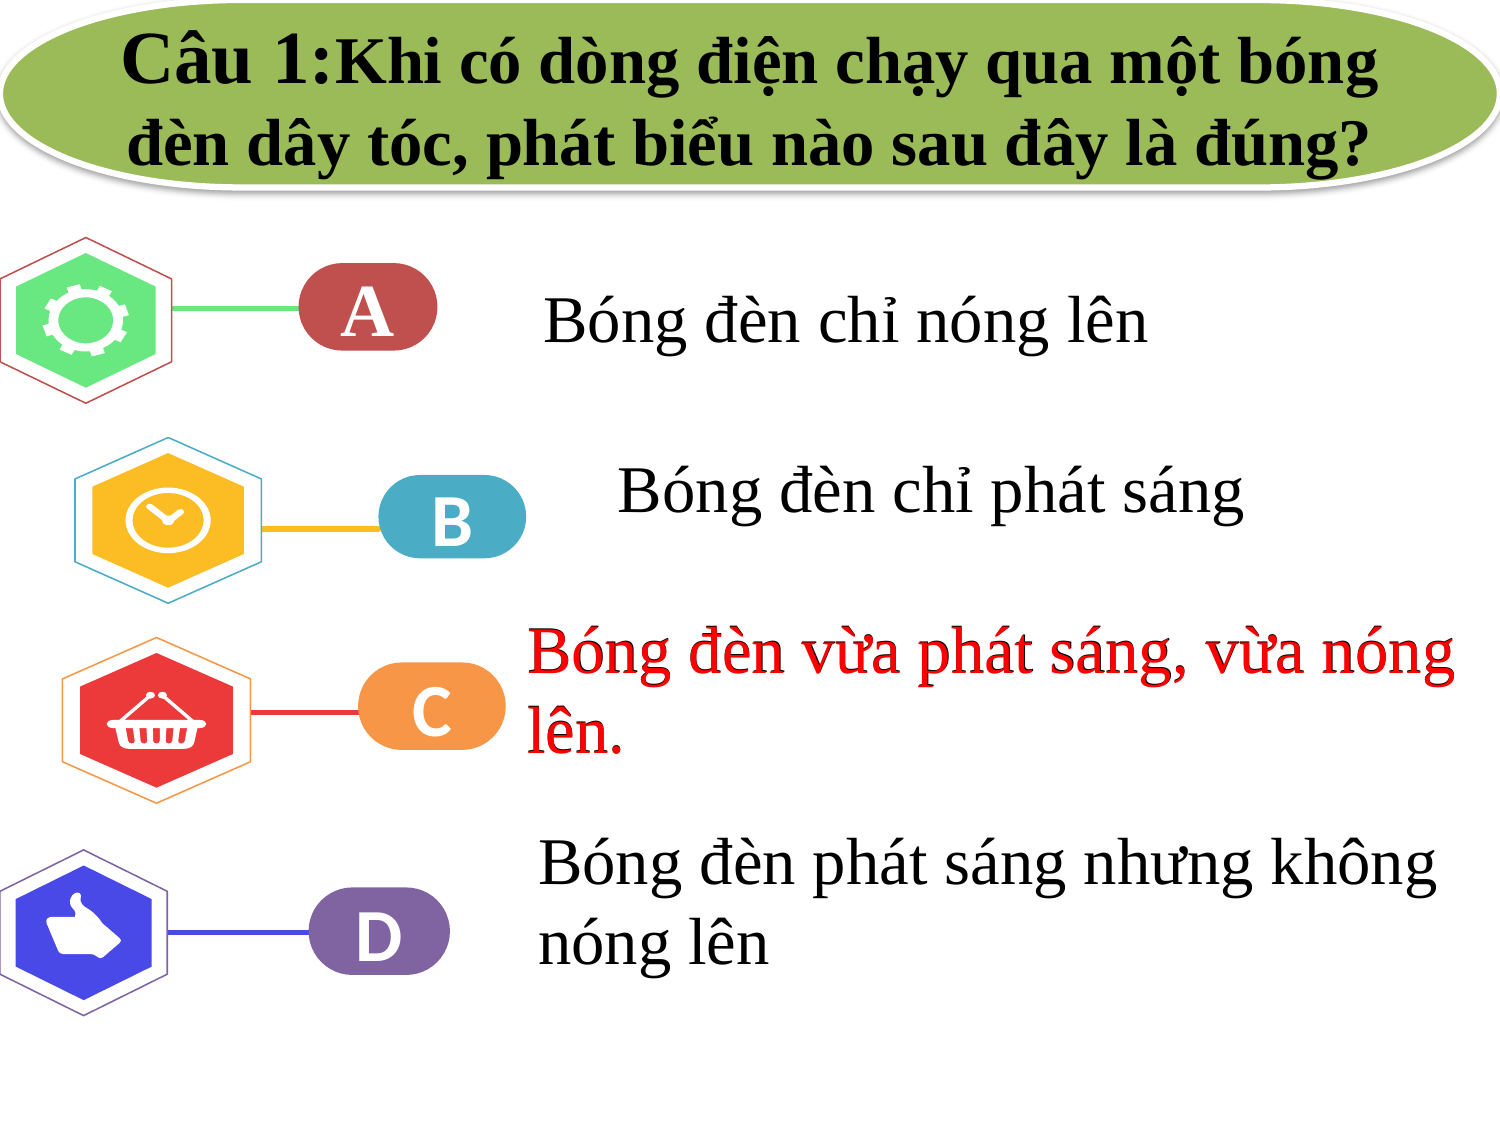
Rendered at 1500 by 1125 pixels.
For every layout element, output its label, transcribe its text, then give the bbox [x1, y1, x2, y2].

text_box Câu 1:Khi có dòng điện chạy qua một bóng đèn dây tóc, phát biểu nào sau đây là đúng? [0, 0, 1500, 191]
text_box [0, 849, 1463, 1016]
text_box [62, 637, 1500, 804]
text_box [0, 237, 1500, 404]
text_box Bóng đèn vừa phát sáng, vừa nóng lên. [512, 613, 1475, 635]
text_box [74, 437, 1500, 604]
